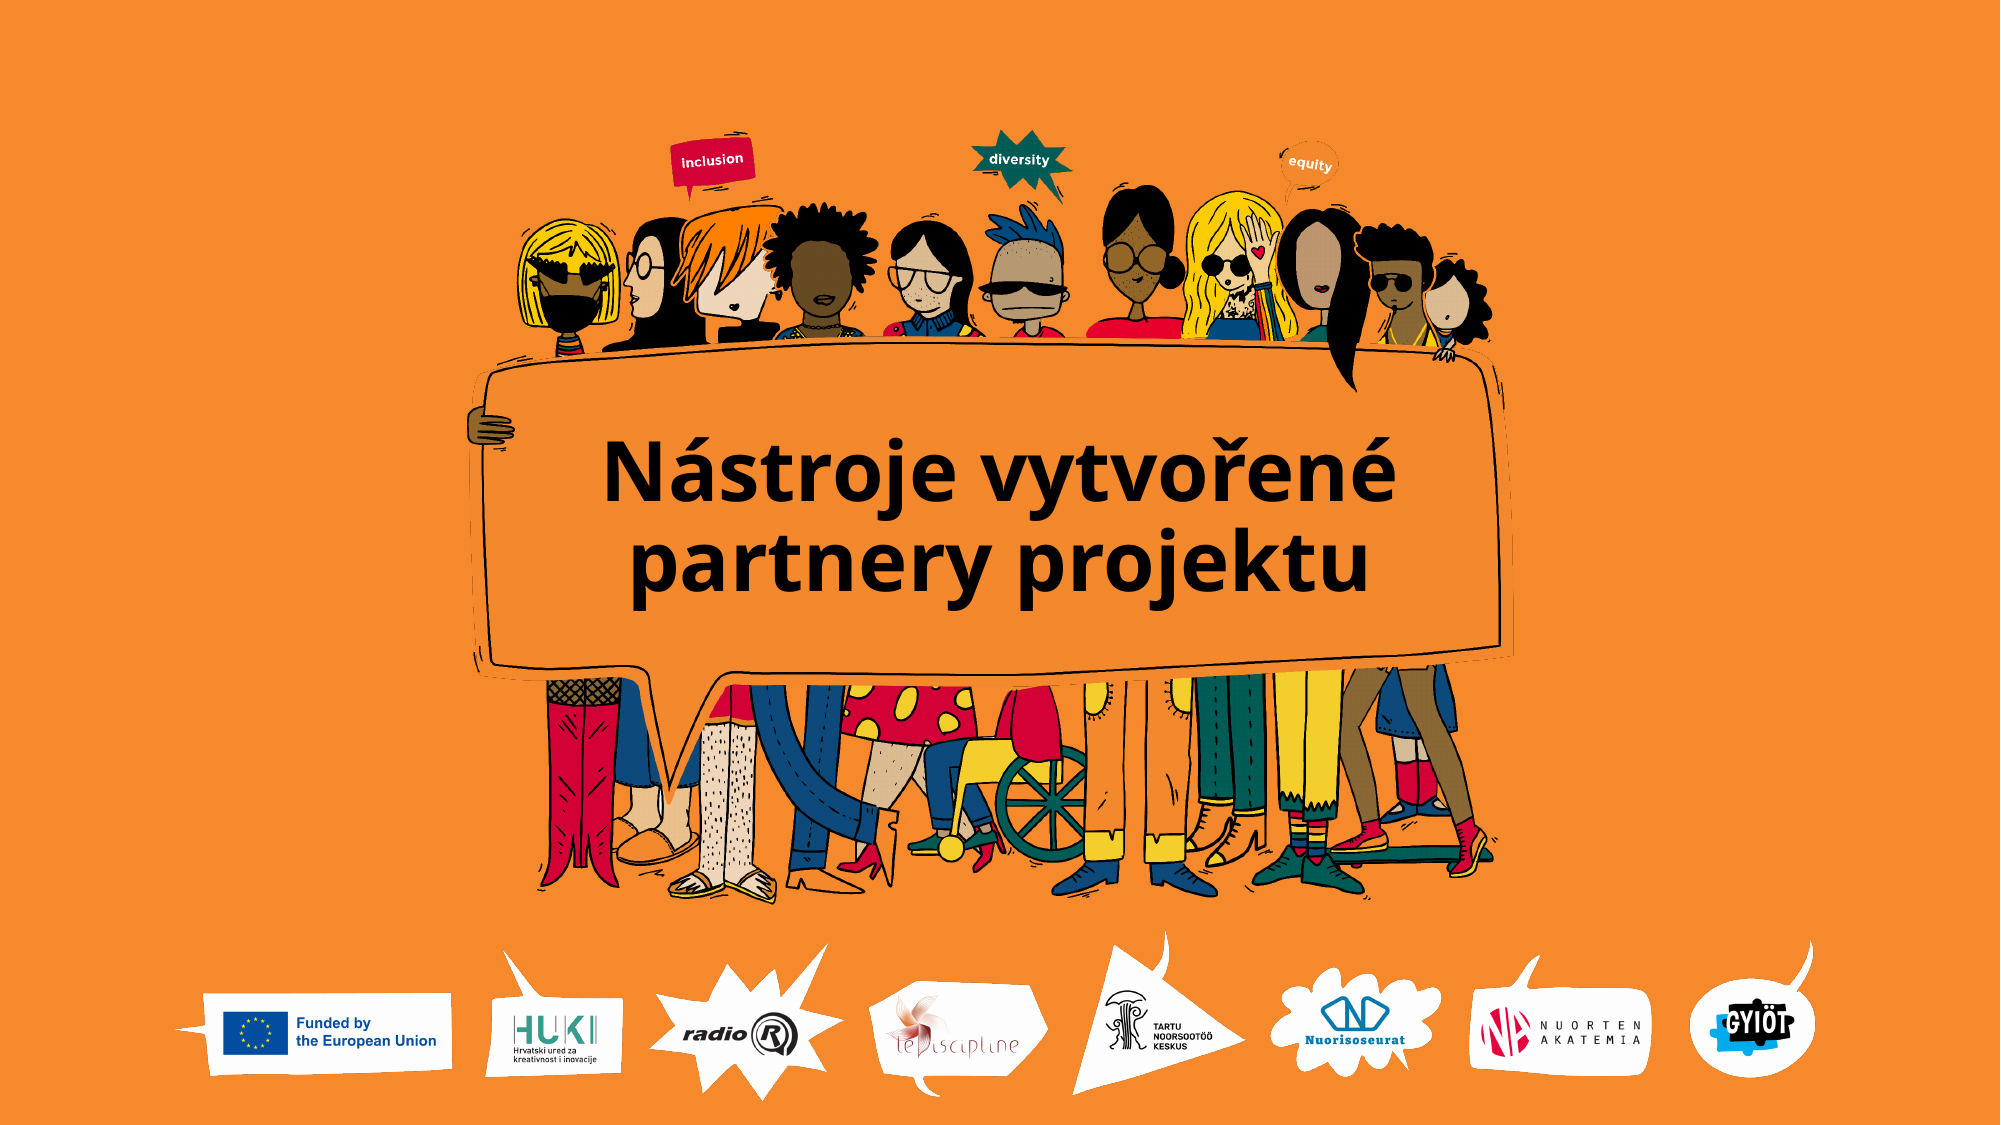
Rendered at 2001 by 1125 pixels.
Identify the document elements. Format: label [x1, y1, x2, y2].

picture [158, 0, 1863, 1125]
